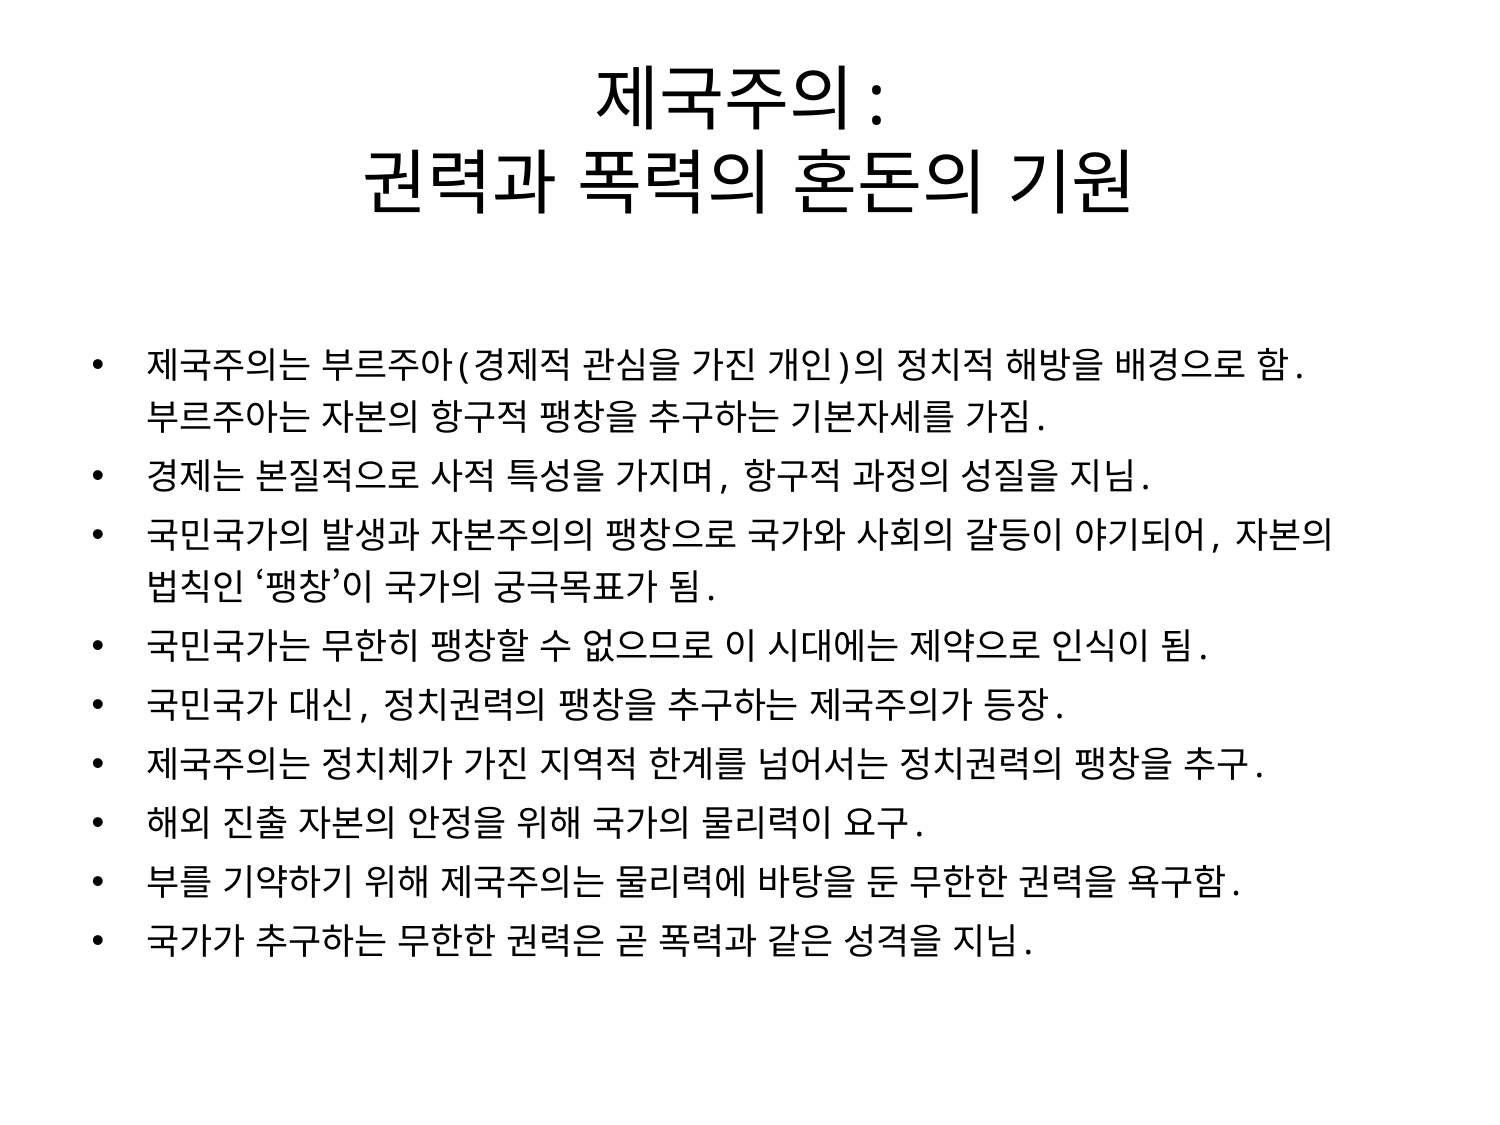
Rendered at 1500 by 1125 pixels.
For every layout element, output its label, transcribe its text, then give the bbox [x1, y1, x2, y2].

title 제국주의: 권력과 폭력의 혼돈의 기원 [75, 45, 1425, 232]
list 제국주의는 부르주아(경제적 관심을 가진 개인)의 정치적 해방을 배경으로 함. 부르주아는 자본의 항구적 팽창을 추구하는 기본자세를 가짐. 경제는 본질적으로 사적 특성을 가지며, 항구적 과정의 성질을 지님. 국민국가의 발생과 자본주의의 팽창으로 국가와 사회의 갈등이 야기되어, 자본의 법칙인 ‘팽창’이 국가의 궁극목표가 됨. 국민국가는 무한히 팽창할 수 없으므로 이 시대에는 제약으로 인식이 됨. 국민국가 대신, 정치권력의 팽창을 추구하는 제국주의가 등장. 제국주의는 정치체가 가진 지역적 한계를 넘어서는 정치권력의 팽창을 추구. 해외 진출 자본의 안정을 위해 국가의 물리력이 요구. 부를 기약하기 위해 제국주의는 물리력에 바탕을 둔 무한한 권력을 욕구함. 국가가 추구하는 무한한 권력은 곧 폭력과 같은 성격을 지님. [76, 326, 1427, 981]
